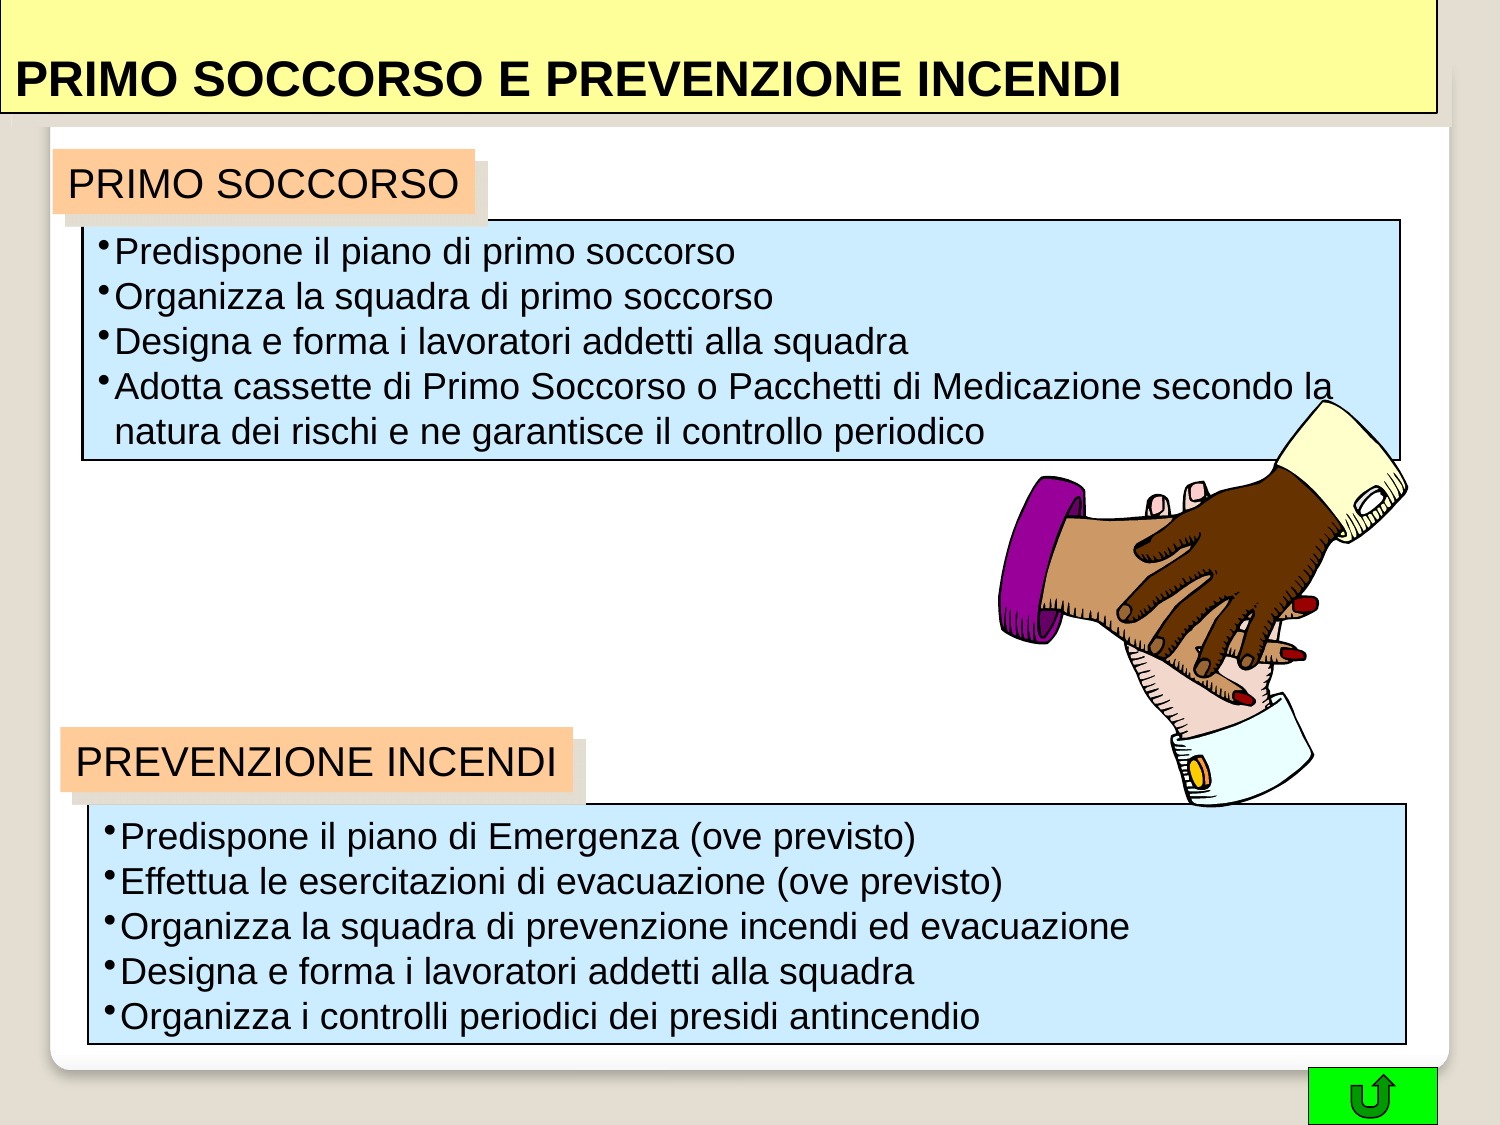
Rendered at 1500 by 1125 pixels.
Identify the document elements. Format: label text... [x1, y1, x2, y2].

picture [997, 396, 1410, 814]
title PRIMO SOCCORSO E PREVENZIONE INCENDI [0, 0, 1438, 114]
text_box Predispone il piano di Emergenza (ove previsto) Effettua le esercitazioni di evacuazione (ove previsto) Organizza la squadra di prevenzione incendi ed evacuazione Designa e forma i lavoratori addetti alla squadra Organizza i controlli periodici dei presidi antincendio [88, 804, 1406, 1045]
text_box PRIMO SOCCORSO [52, 148, 475, 215]
text_box [1308, 1067, 1438, 1125]
text_box PREVENZIONE INCENDI [60, 727, 573, 793]
text_box Predispone il piano di primo soccorso Organizza la squadra di primo soccorso Designa e forma i lavoratori addetti alla squadra Adotta cassette di Primo Soccorso o Pacchetti di Medicazione secondo la natura dei rischi e ne garantisce il controllo periodico [82, 219, 1400, 460]
